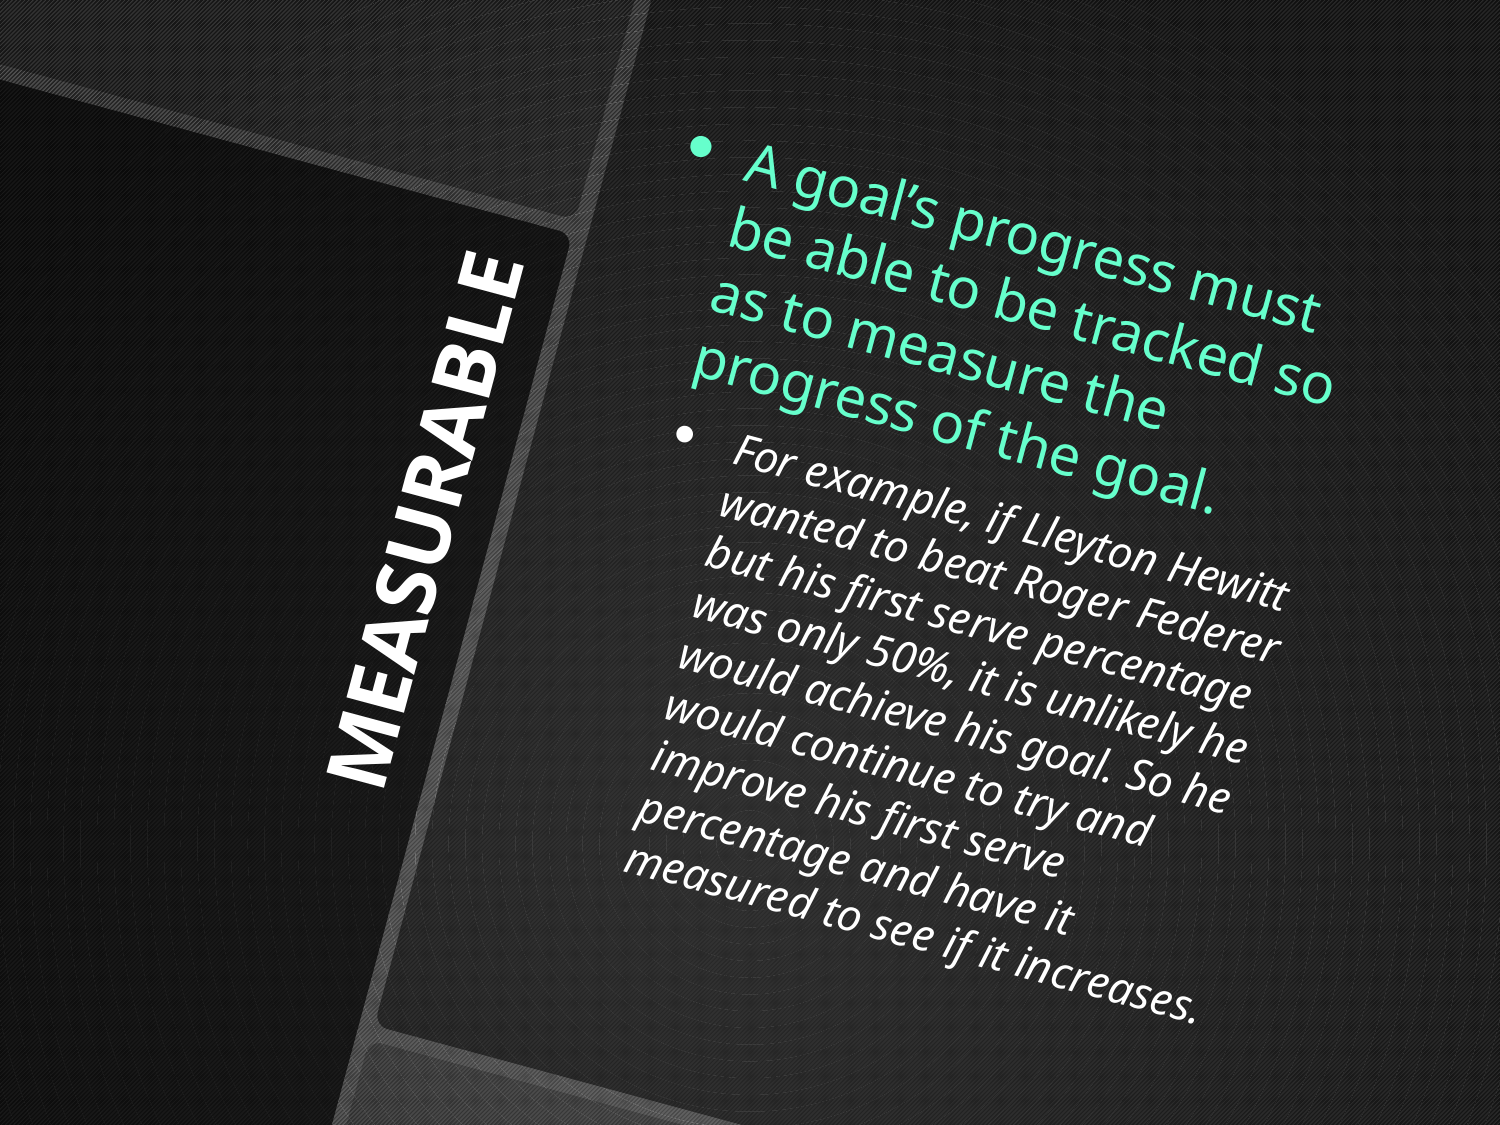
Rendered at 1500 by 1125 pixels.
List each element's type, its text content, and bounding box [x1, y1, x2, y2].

title MEASURABLE [69, 181, 554, 1056]
list A goal’s progress must be able to be tracked so as to measure the progress of the goal. For example, if Lleyton Hewitt wanted to beat Roger Federer but his first serve percentage was only 50%, it is unlikely he would achieve his goal. So he would continue to try and improve his first serve percentage and have it measured to see if it increases. [475, 72, 1430, 1076]
